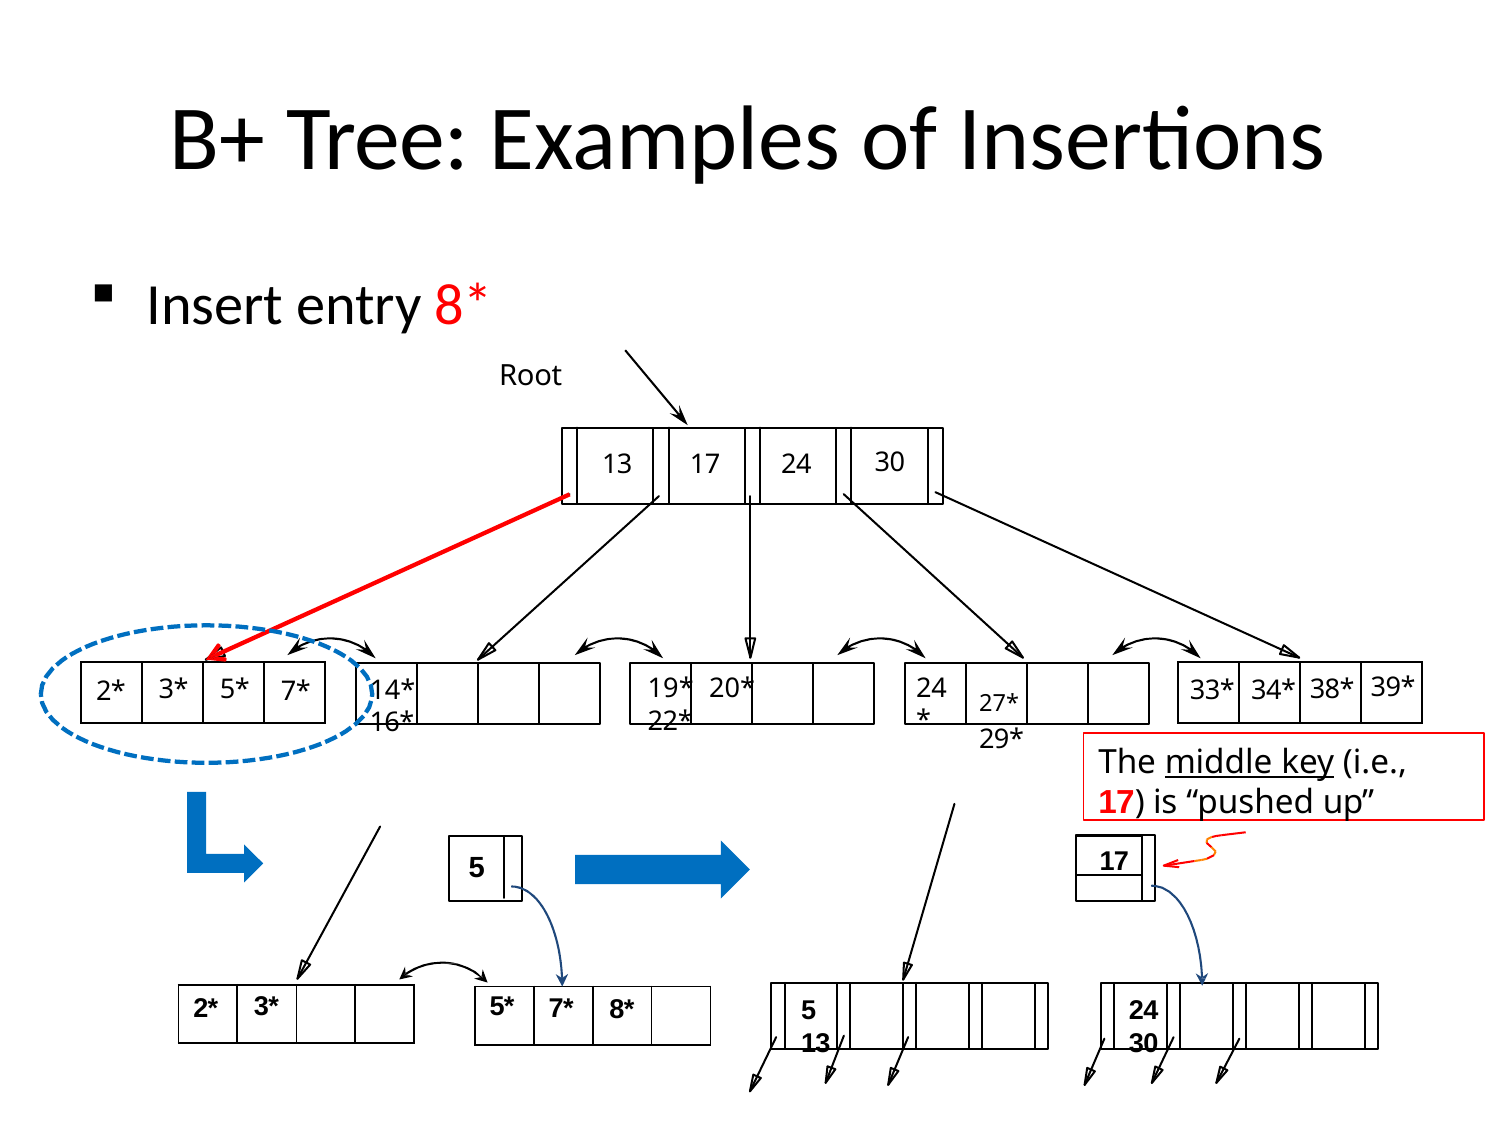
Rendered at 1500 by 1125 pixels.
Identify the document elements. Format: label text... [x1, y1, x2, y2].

text_box 5 [466, 846, 487, 884]
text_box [38, 349, 1201, 766]
table_header [297, 986, 354, 1042]
text_box [903, 803, 955, 980]
title B+ Tree: Examples of Insertions [109, 55, 1391, 266]
text_box [749, 982, 1049, 1092]
text_box The middle key (i.e., 17) is “pushed up” [1083, 733, 1484, 820]
table_header [356, 986, 413, 1042]
table_header 7* [535, 996, 592, 1044]
text_box [1205, 614, 1300, 658]
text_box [510, 840, 751, 987]
text_box [448, 835, 522, 902]
text_box [297, 826, 381, 979]
table_header 8* [594, 996, 651, 1044]
table_header 39* [1362, 663, 1421, 722]
table_header 33* [1205, 663, 1238, 722]
table_header 2* [179, 986, 236, 1042]
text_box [1074, 830, 1380, 1087]
table_header 5* [476, 987, 533, 1044]
text_box [399, 961, 488, 983]
table_header 3* [238, 986, 296, 1042]
text_box [187, 791, 264, 883]
text_box 5 13 [785, 990, 903, 1058]
table_header [652, 996, 710, 1044]
table_header 38* [1301, 663, 1360, 722]
text_box Insert entry 8* [87, 264, 496, 337]
table_header 34* [1240, 663, 1299, 722]
